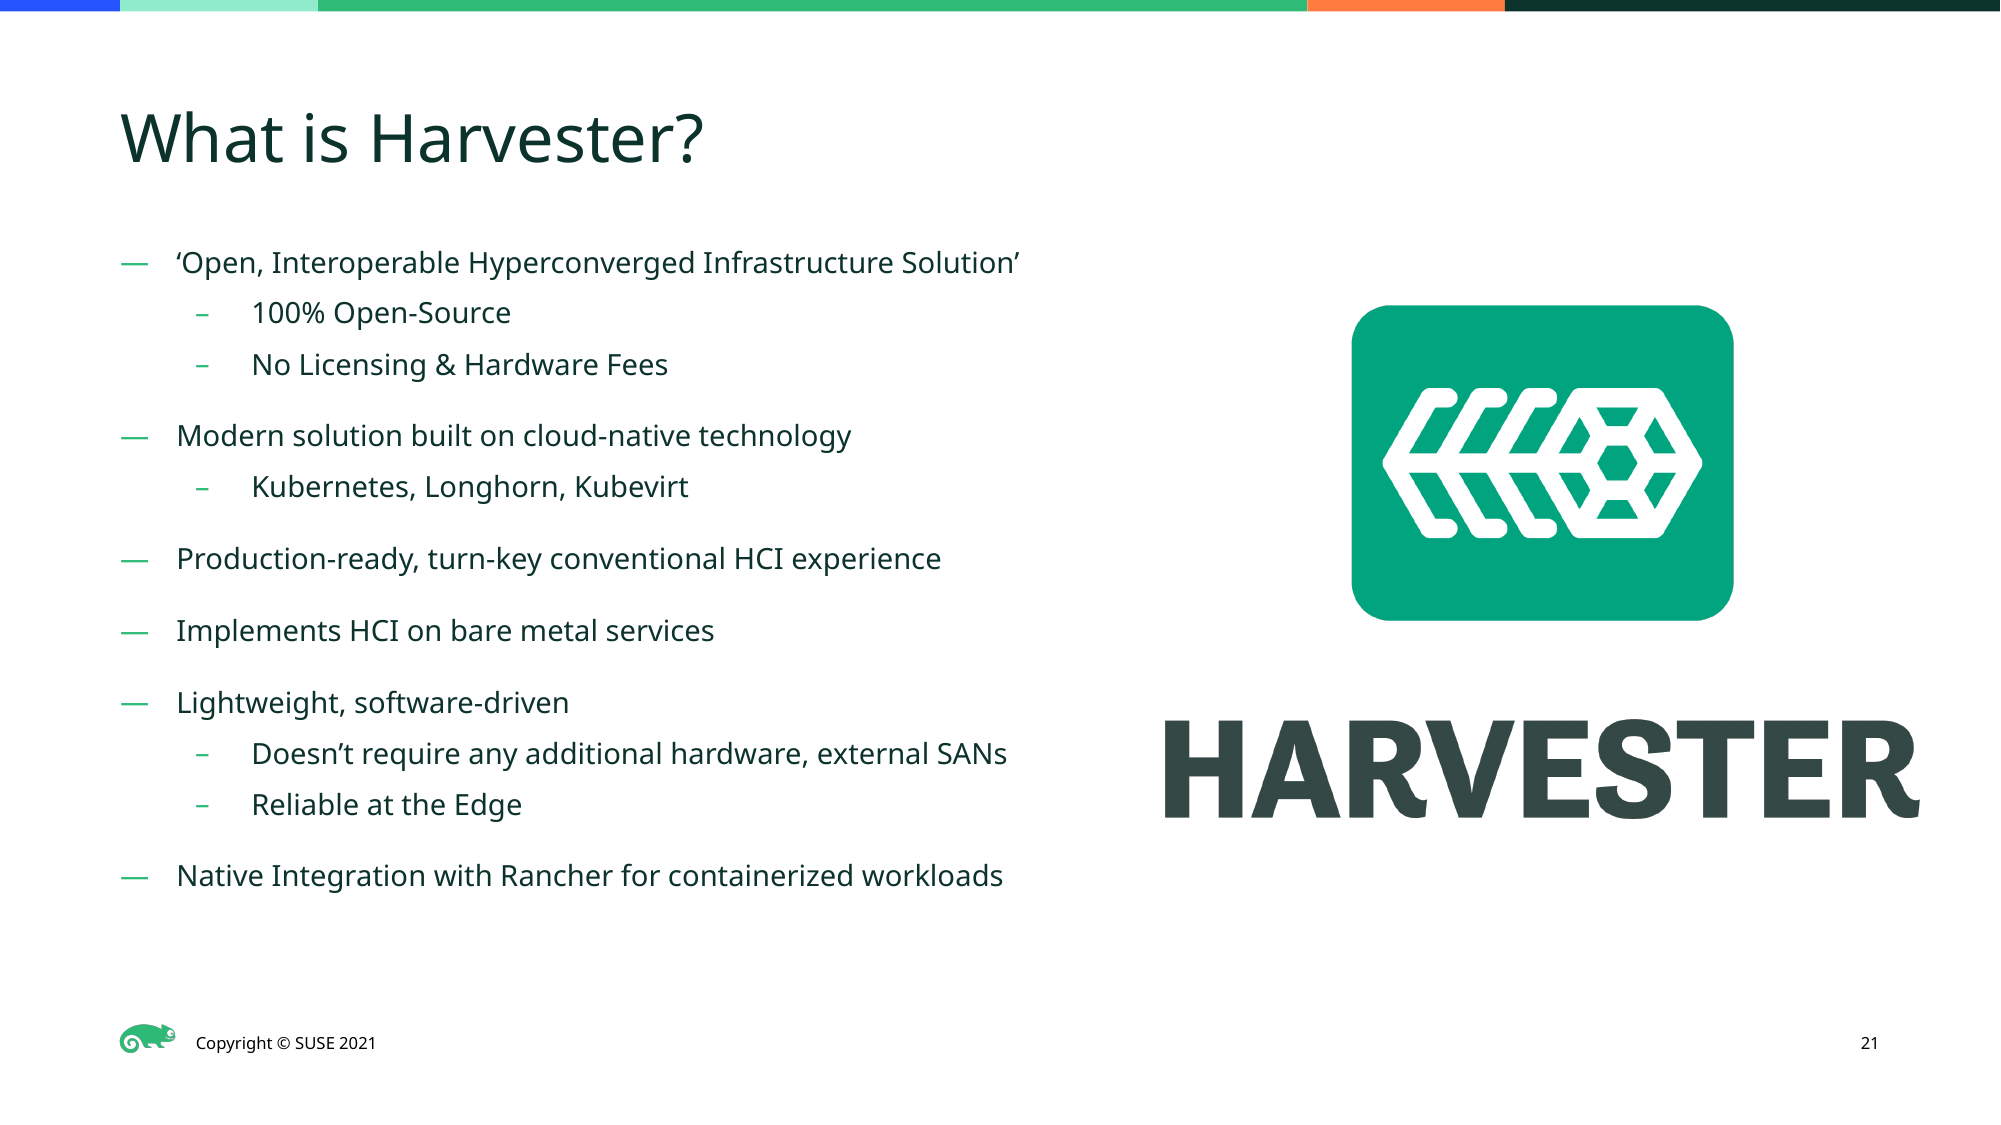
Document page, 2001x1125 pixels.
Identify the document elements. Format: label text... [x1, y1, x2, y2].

slide_number 21 [1832, 1032, 1880, 1053]
list ‘Open, Interoperable Hyperconverged Infrastructure Solution’ 100% Open-Source No Licensing & Hardware Fees Modern solution built on cloud-native technology Kubernetes, Longhorn, Kubevirt Production-ready, turn-key conventional HCI experience Implements HCI on bare metal services Lightweight, software-driven Doesn’t require any additional hardware, external SANs Reliable at the Edge Native Integration with Rancher for containerized workloads [120, 240, 1062, 899]
picture [1165, 305, 1920, 819]
title What is Harvester? [120, 103, 1880, 179]
picture [109, 1014, 186, 1059]
